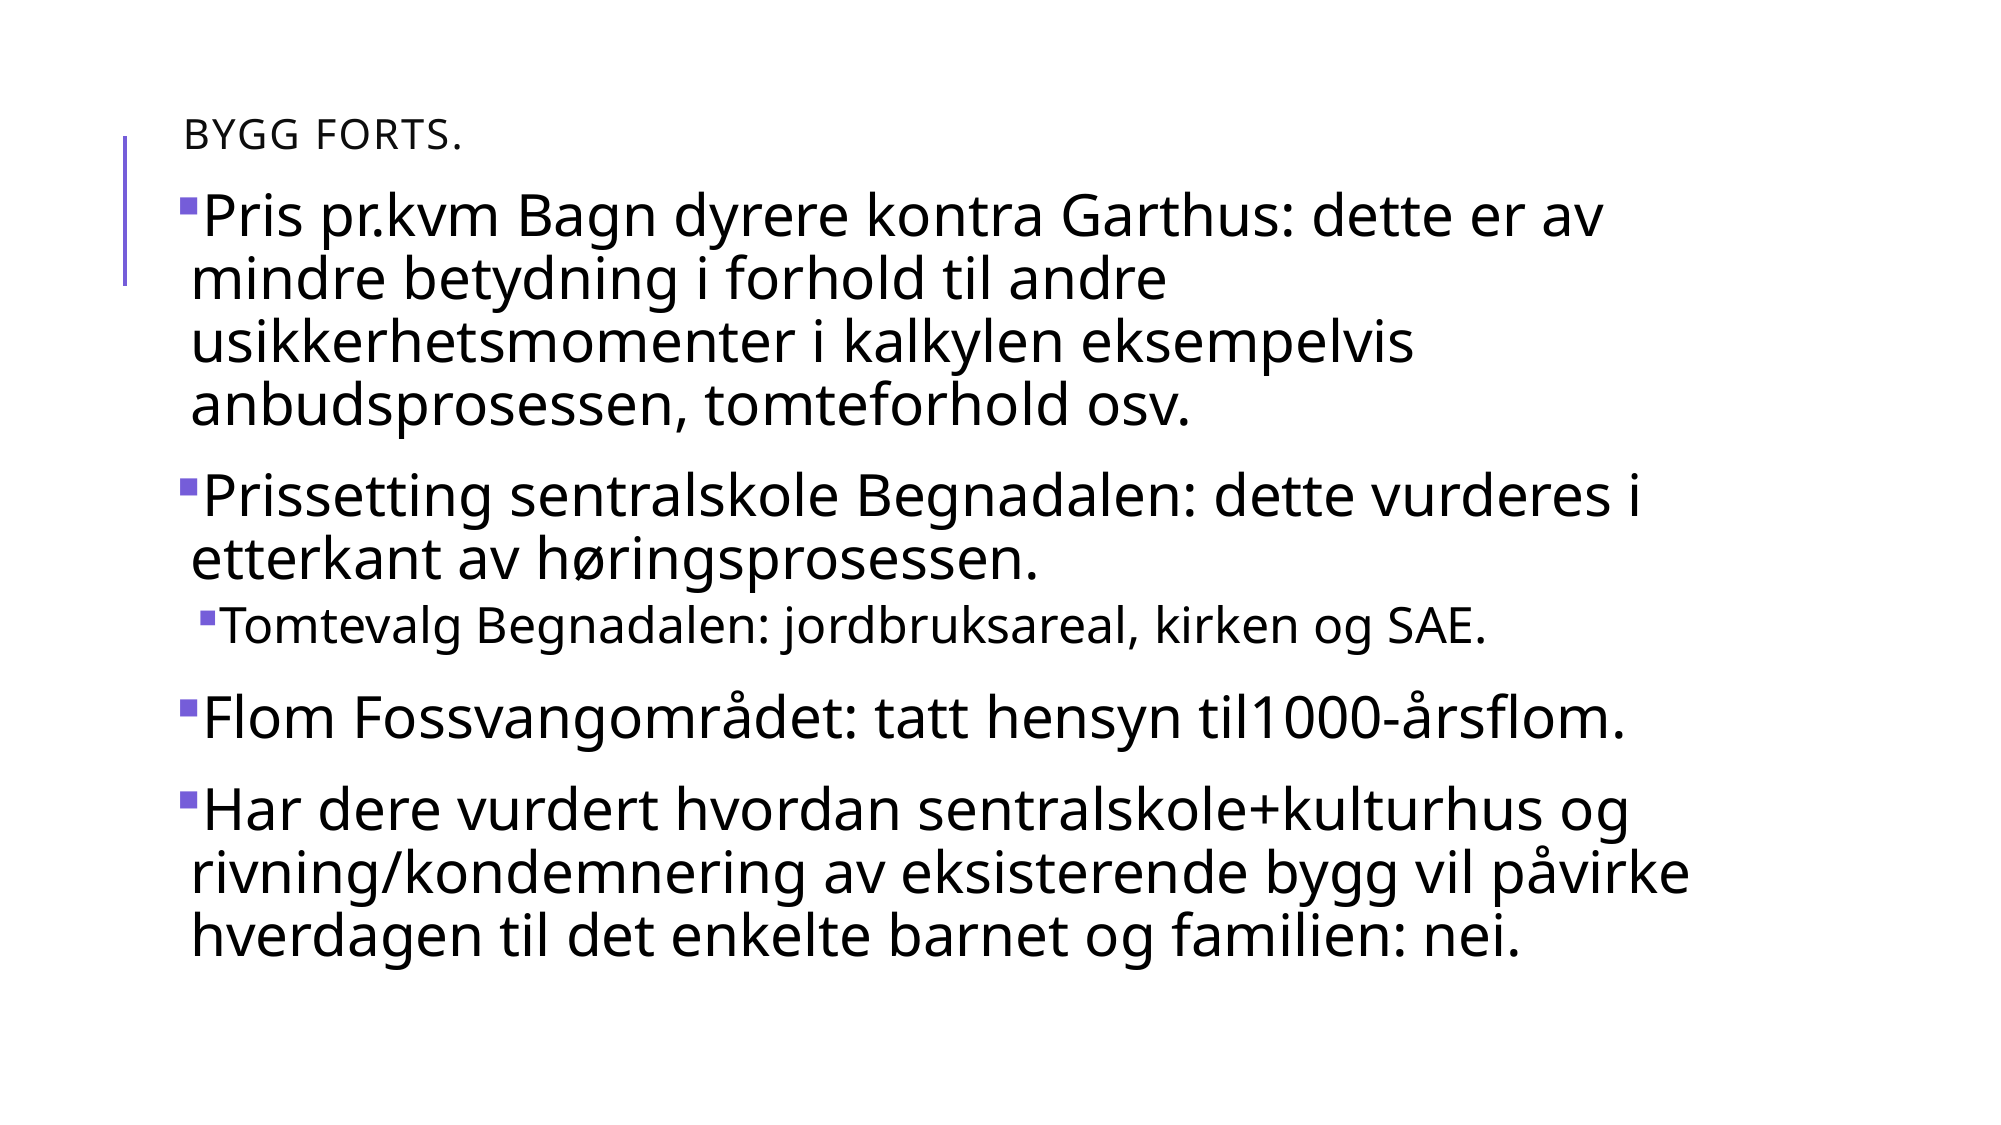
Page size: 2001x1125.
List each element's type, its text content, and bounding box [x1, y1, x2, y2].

list Pris pr.kvm Bagn dyrere kontra Garthus: dette er av mindre betydning i forhold til andre usikkerhetsmomenter i kalkylen eksempelvis anbudsprosessen, tomteforhold osv. Prissetting sentralskole Begnadalen: dette vurderes i etterkant av høringsprosessen. Tomtevalg Begnadalen: jordbruksareal, kirken og SAE. Flom Fossvangområdet: tatt hensyn til1000-årsflom. Har dere vurdert hvordan sentralskole+kulturhus og rivning/kondemnering av eksisterende bygg vil påvirke hverdagen til det enkelte barnet og familien: nei. [168, 178, 1763, 1035]
title Bygg forts. [168, 96, 1763, 178]
